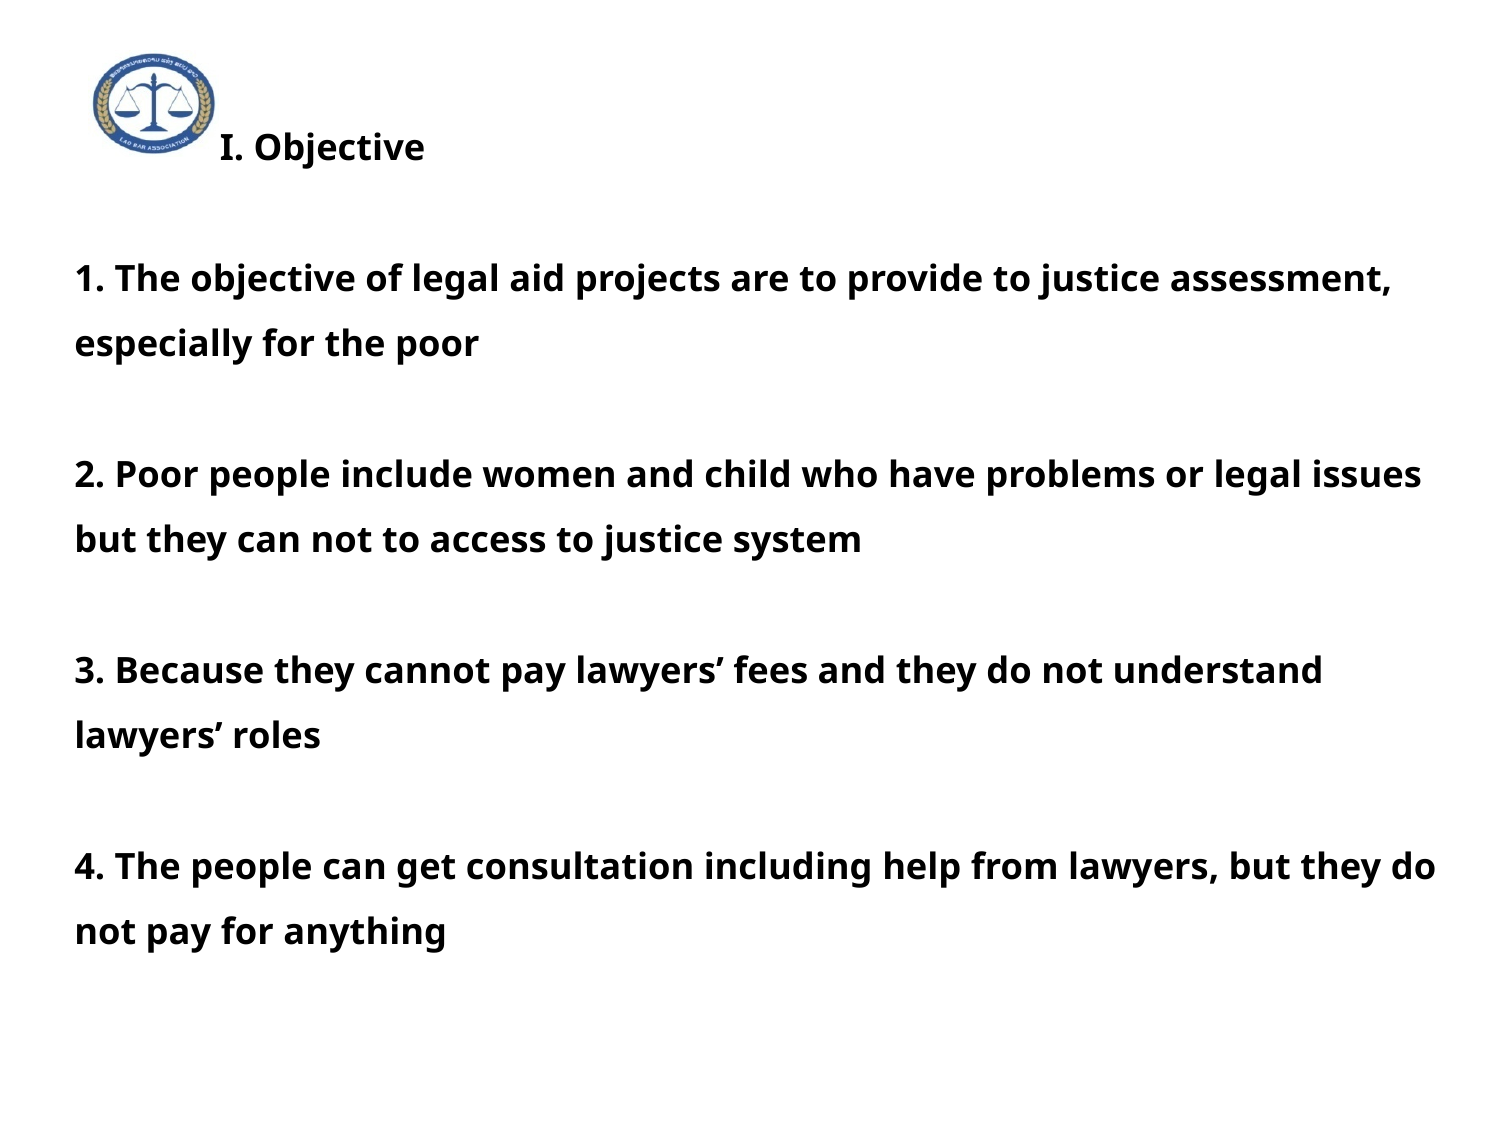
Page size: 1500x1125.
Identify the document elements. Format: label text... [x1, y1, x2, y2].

title I. Objective 1. The objective of legal aid projects are to provide to justice assessment, especially for the poor 2. Poor people include women and child who have problems or legal issues but they can not to access to justice system 3. Because they cannot pay lawyers’ fees and they do not understand lawyers’ roles 4. The people can get consultation including help from lawyers, but they do not pay for anything [59, 50, 1465, 1077]
picture [88, 50, 219, 158]
